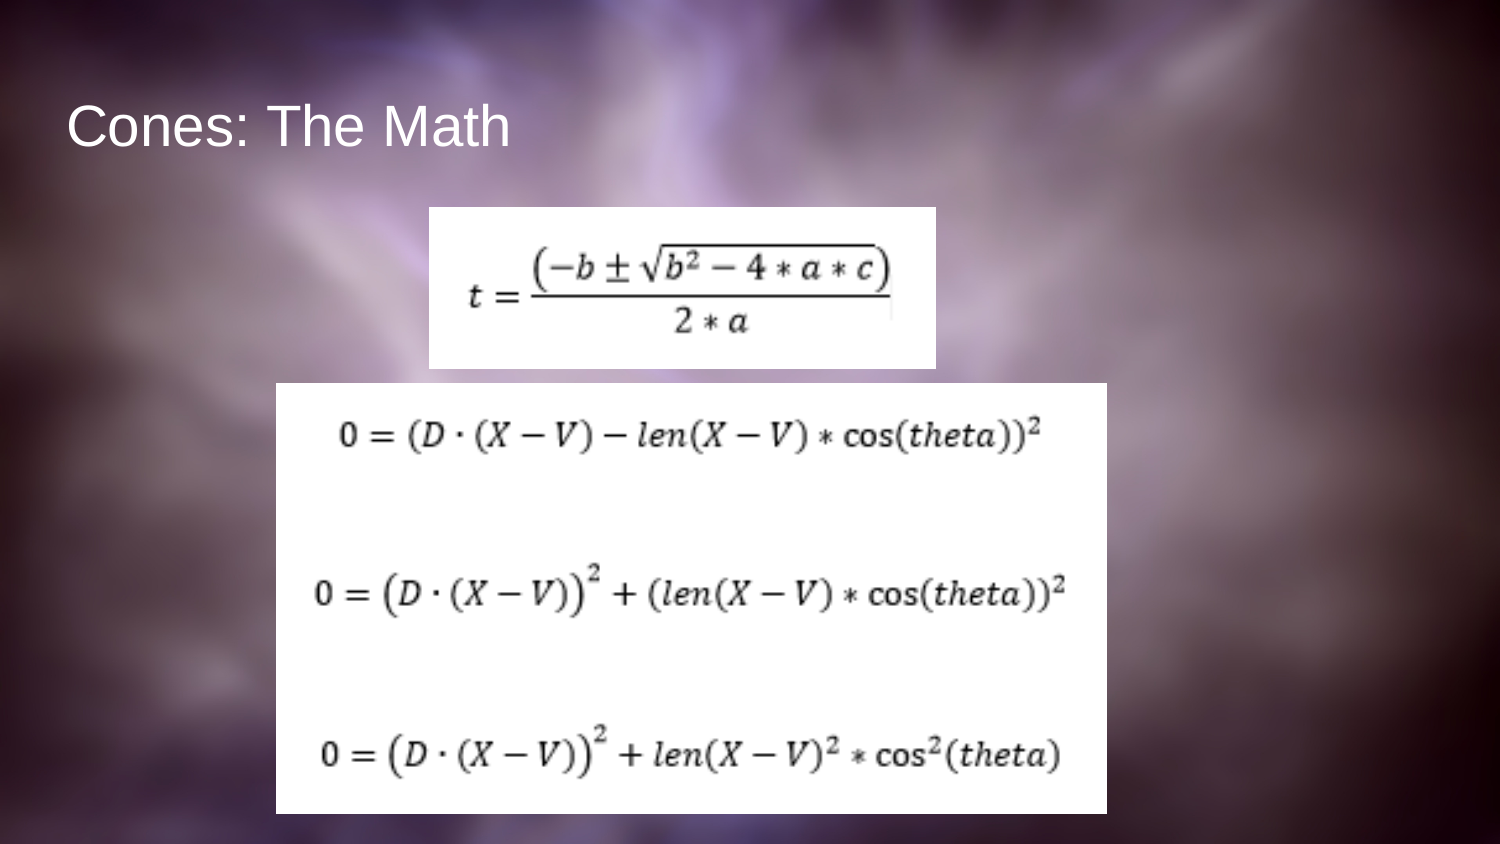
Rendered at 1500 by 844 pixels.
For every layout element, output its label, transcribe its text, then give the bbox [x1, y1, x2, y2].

title Cones: The Math [51, 72, 1449, 167]
picture [0, 0, 1500, 844]
